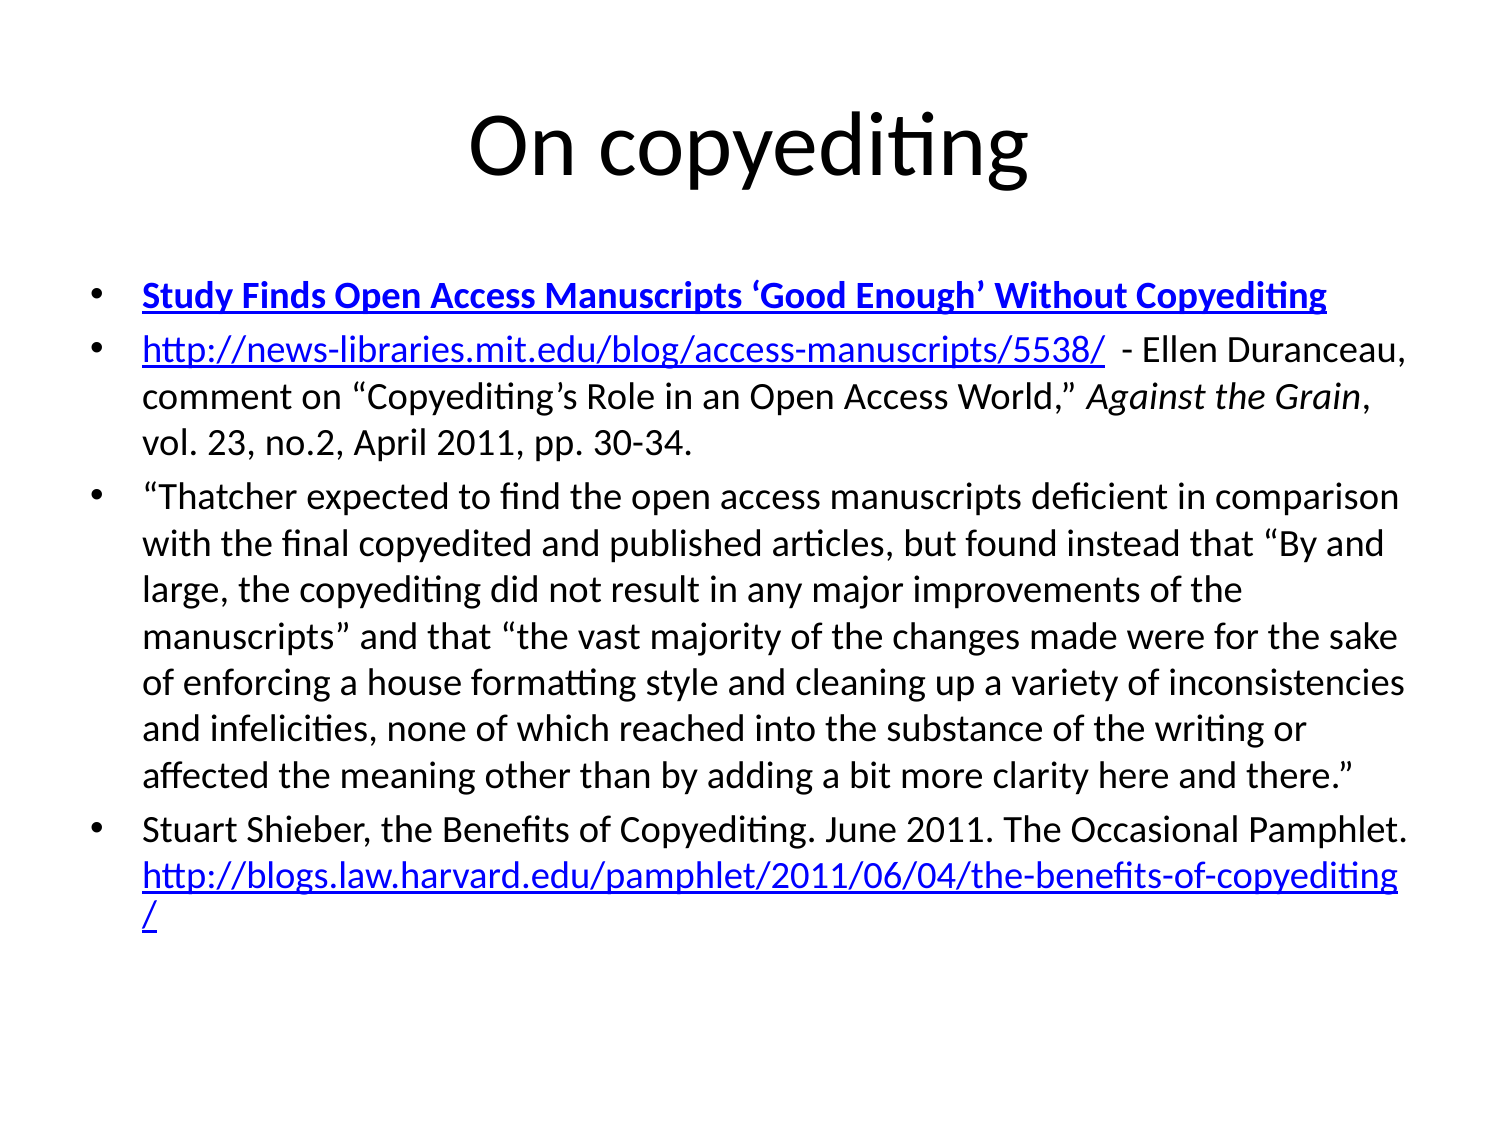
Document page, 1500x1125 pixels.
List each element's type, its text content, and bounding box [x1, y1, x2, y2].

title On copyediting [75, 45, 1425, 233]
list Study Finds Open Access Manuscripts ‘Good Enough’ Without Copyediting http://news-libraries.mit.edu/blog/access-manuscripts/5538/ - Ellen Duranceau, comment on “Copyediting’s Role in an Open Access World,” Against the Grain, vol. 23, no.2, April 2011, pp. 30-34. “Thatcher expected to find the open access manuscripts deficient in comparison with the final copyedited and published articles, but found instead that “By and large, the copyediting did not result in any major improvements of the manuscripts” and that “the vast majority of the changes made were for the sake of enforcing a house formatting style and cleaning up a variety of inconsistencies and infelicities, none of which reached into the substance of the writing or affected the meaning other than by adding a bit more clarity here and there.” Stuart Shieber, the Benefits of Copyediting. June 2011. The Occasional Pamphlet. http://blogs.law.harvard.edu/pamphlet/2011/06/04/the-benefits-of-copyediting/ [75, 262, 1425, 1005]
